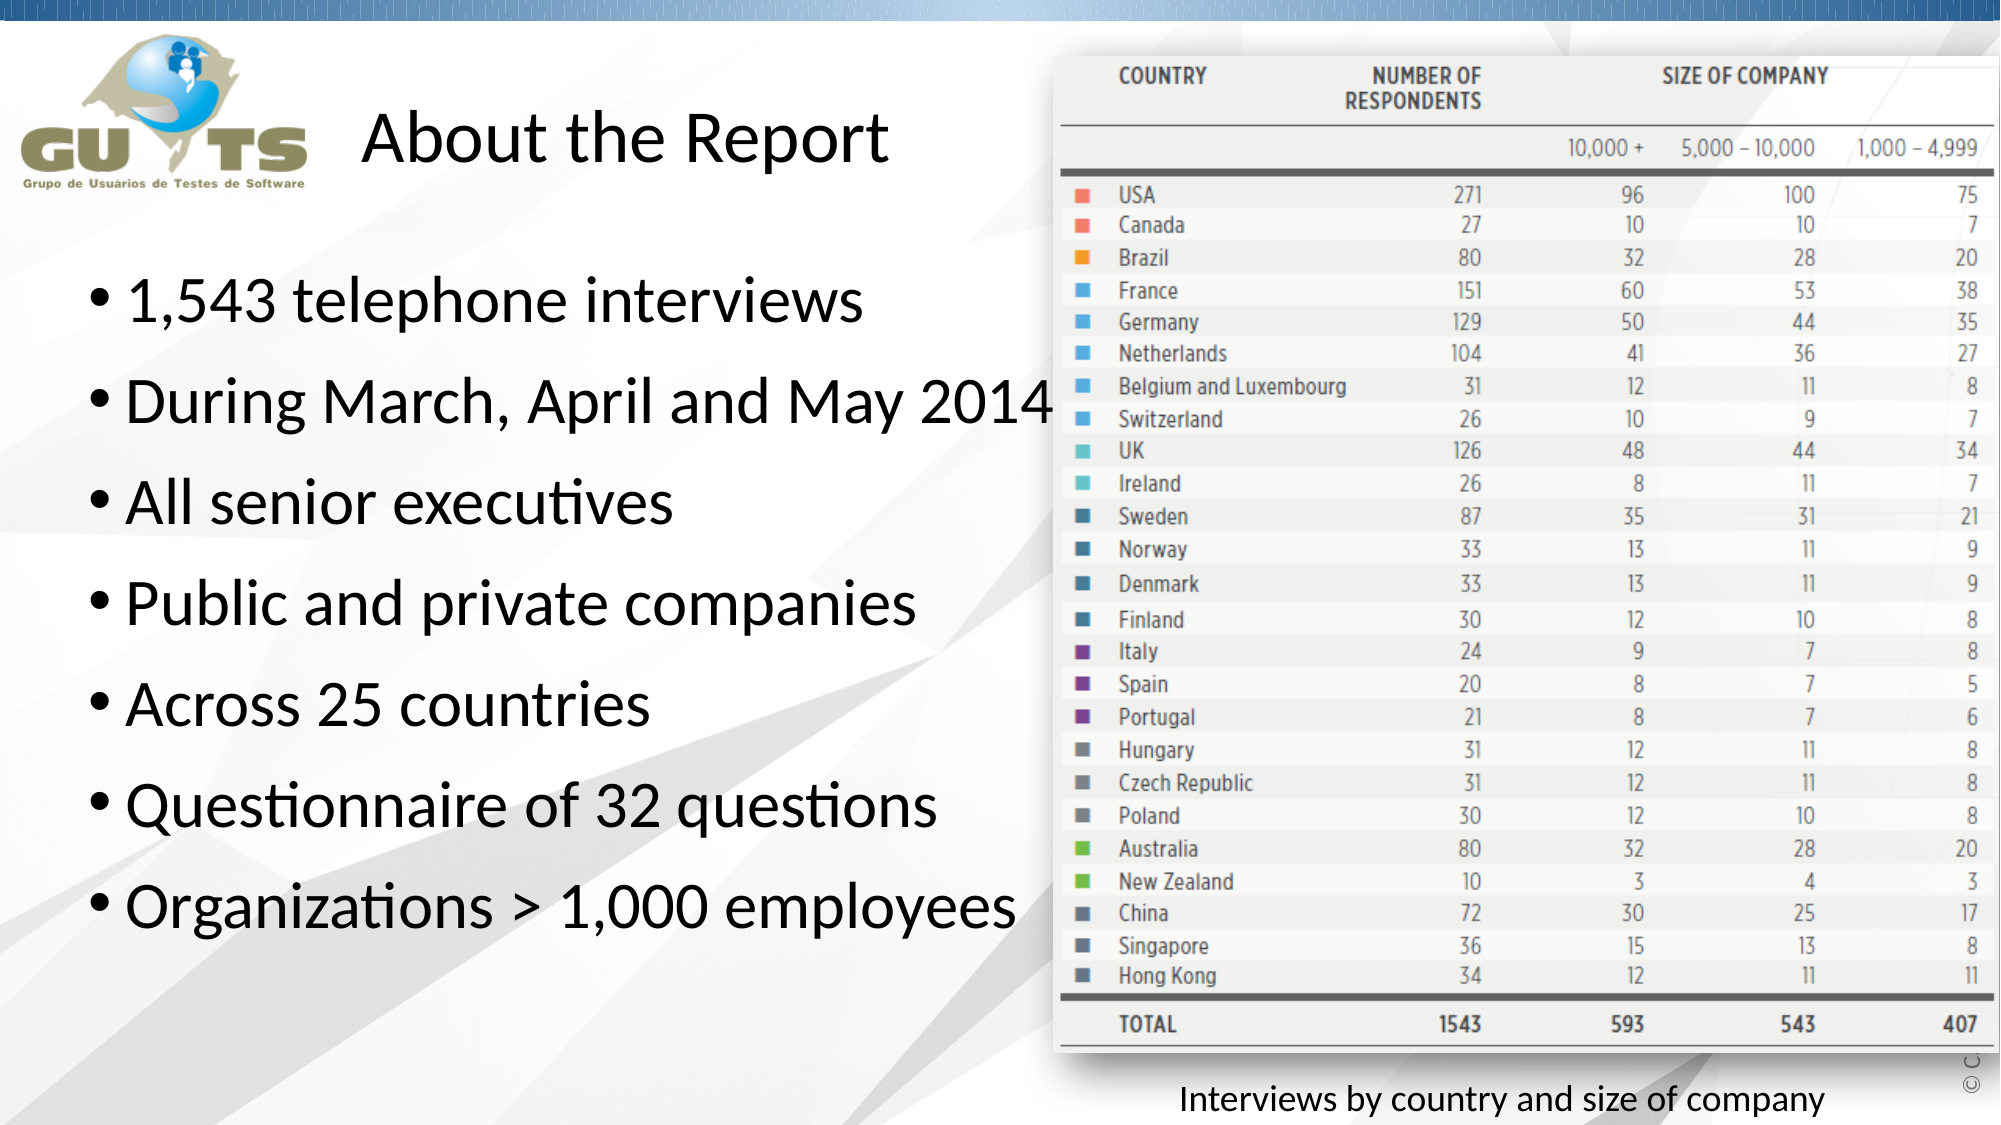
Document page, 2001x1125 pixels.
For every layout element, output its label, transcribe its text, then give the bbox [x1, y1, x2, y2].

list 1,543 telephone interviews During March, April and May 2014 All senior executives Public and private companies Across 25 countries Questionnaire of 32 questions Organizations > 1,000 employees [73, 248, 1040, 1103]
picture [0, 21, 2000, 1125]
text_box Interviews by country and size of company [999, 1066, 2000, 1125]
title About the Report [346, 101, 1036, 187]
